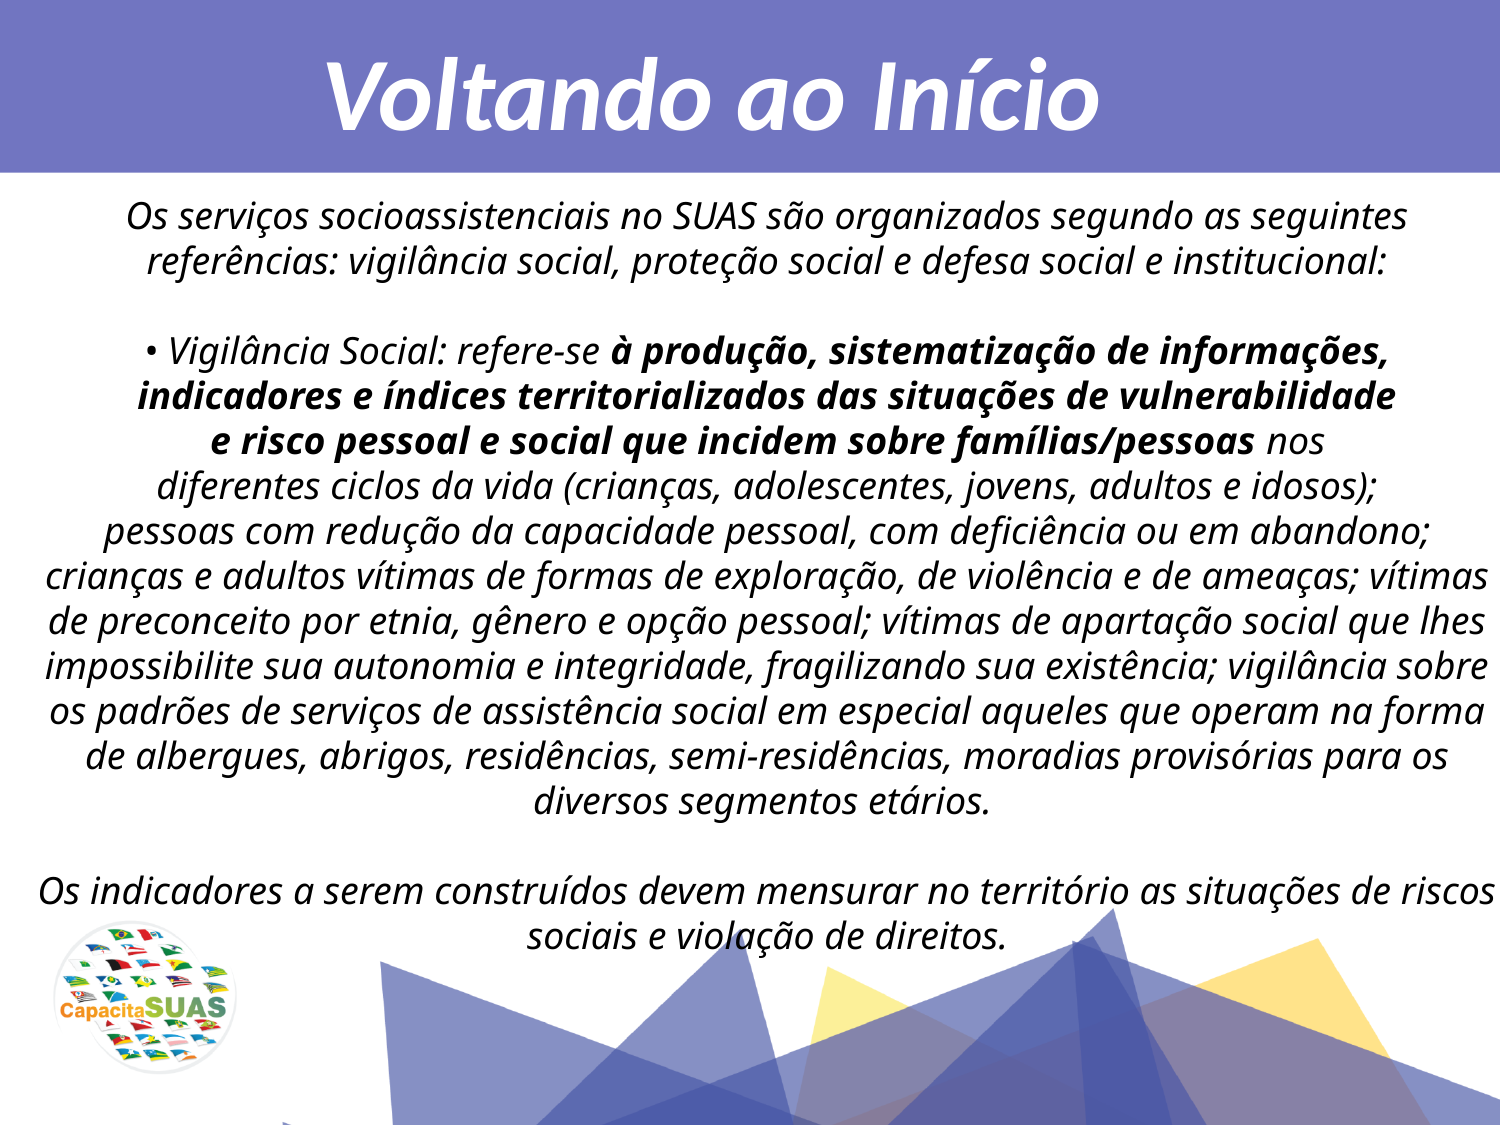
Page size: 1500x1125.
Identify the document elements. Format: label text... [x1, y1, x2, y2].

text_box Voltando ao Início [307, 19, 1229, 159]
text_box Os serviços socioassistenciais no SUAS são organizados segundo as seguintes referências: vigilância social, proteção social e defesa social e institucional: • Vigilância Social: refere-se à produção, sistematização de informações, indicadores e índices territorializados das situações de vulnerabilidade e risco pessoal e social que incidem sobre famílias/pessoas nos diferentes ciclos da vida (crianças, adolescentes, jovens, adultos e idosos); pessoas com redução da capacidade pessoal, com deficiência ou em abandono; crianças e adultos vítimas de formas de exploração, de violência e de ameaças; vítimas de preconceito por etnia, gênero e opção pessoal; vítimas de apartação social que lhes impossibilite sua autonomia e integridade, fragilizando sua existência; vigilância sobre os padrões de serviços de assistência social em especial aqueles que operam na forma de albergues, abrigos, residências, semi-residências, moradias provisórias para os diversos segmentos etários. Os indicadores a serem construídos devem mensurar no território as situações de riscos sociais e violação de direitos. [17, 184, 1500, 965]
picture [0, 173, 1500, 1125]
